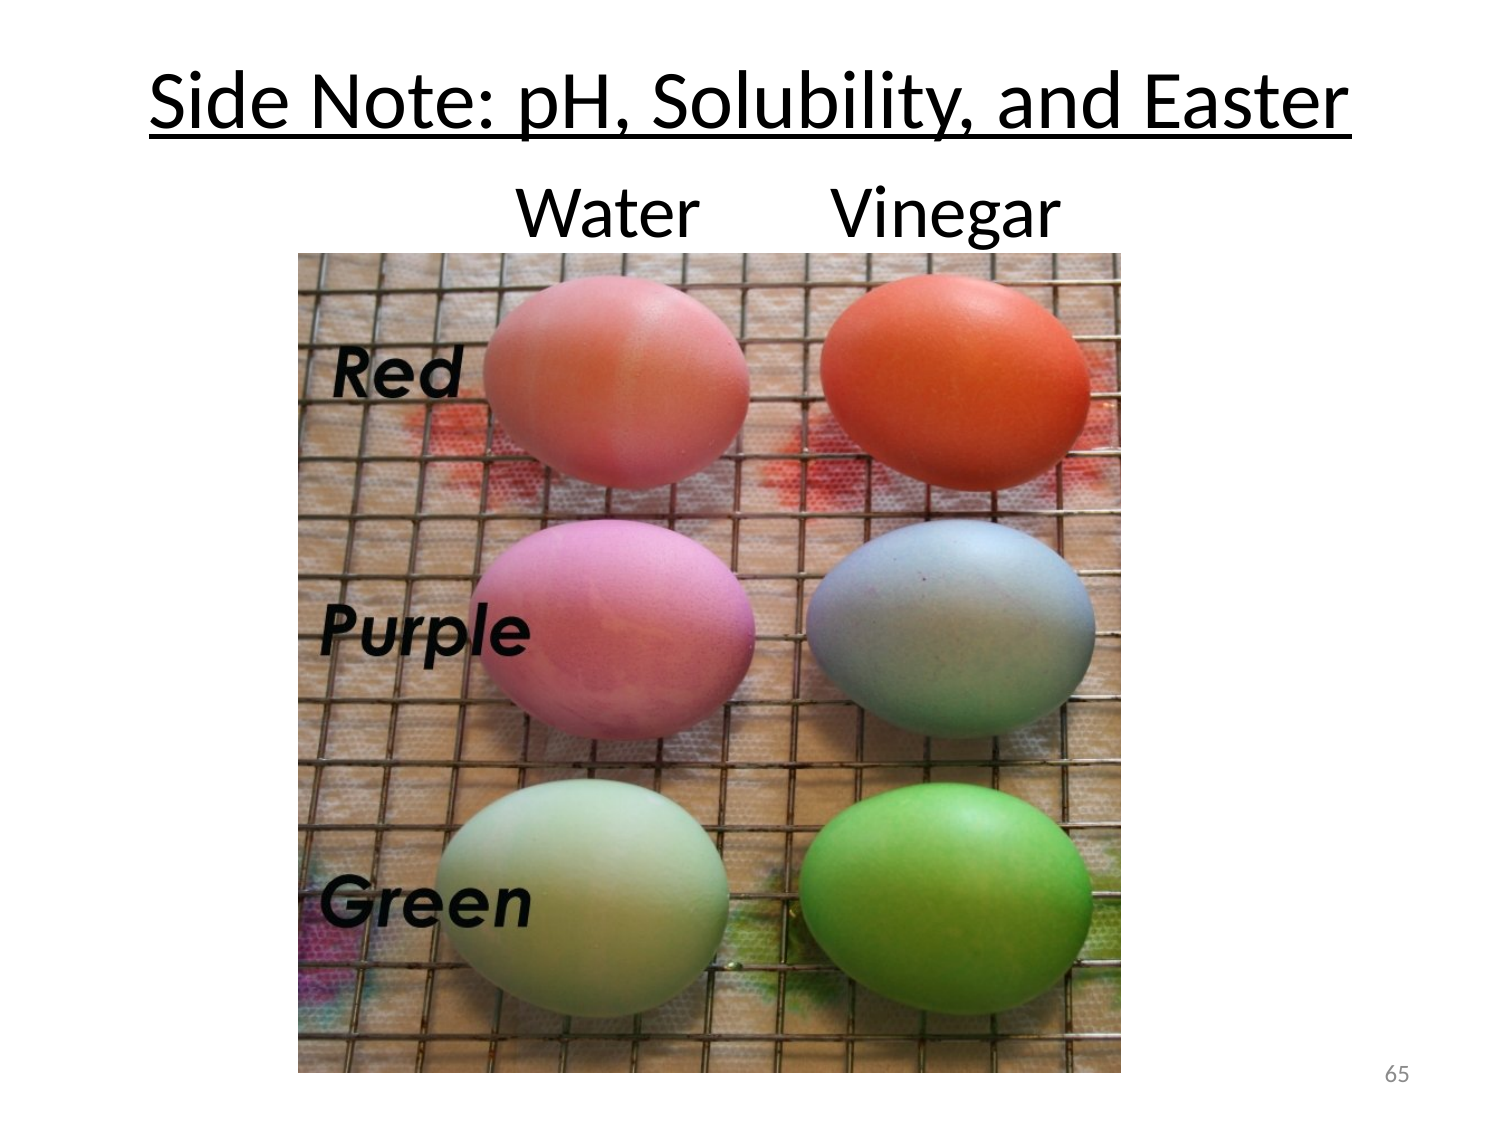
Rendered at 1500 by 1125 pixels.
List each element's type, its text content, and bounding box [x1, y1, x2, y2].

picture [297, 253, 1122, 1073]
slide_number 65 [1074, 1042, 1425, 1103]
text_box Side Note: pH, Solubility, and Easter [74, 1, 1426, 189]
text_box Vinegar [780, 155, 1113, 251]
text_box Water [467, 155, 751, 251]
